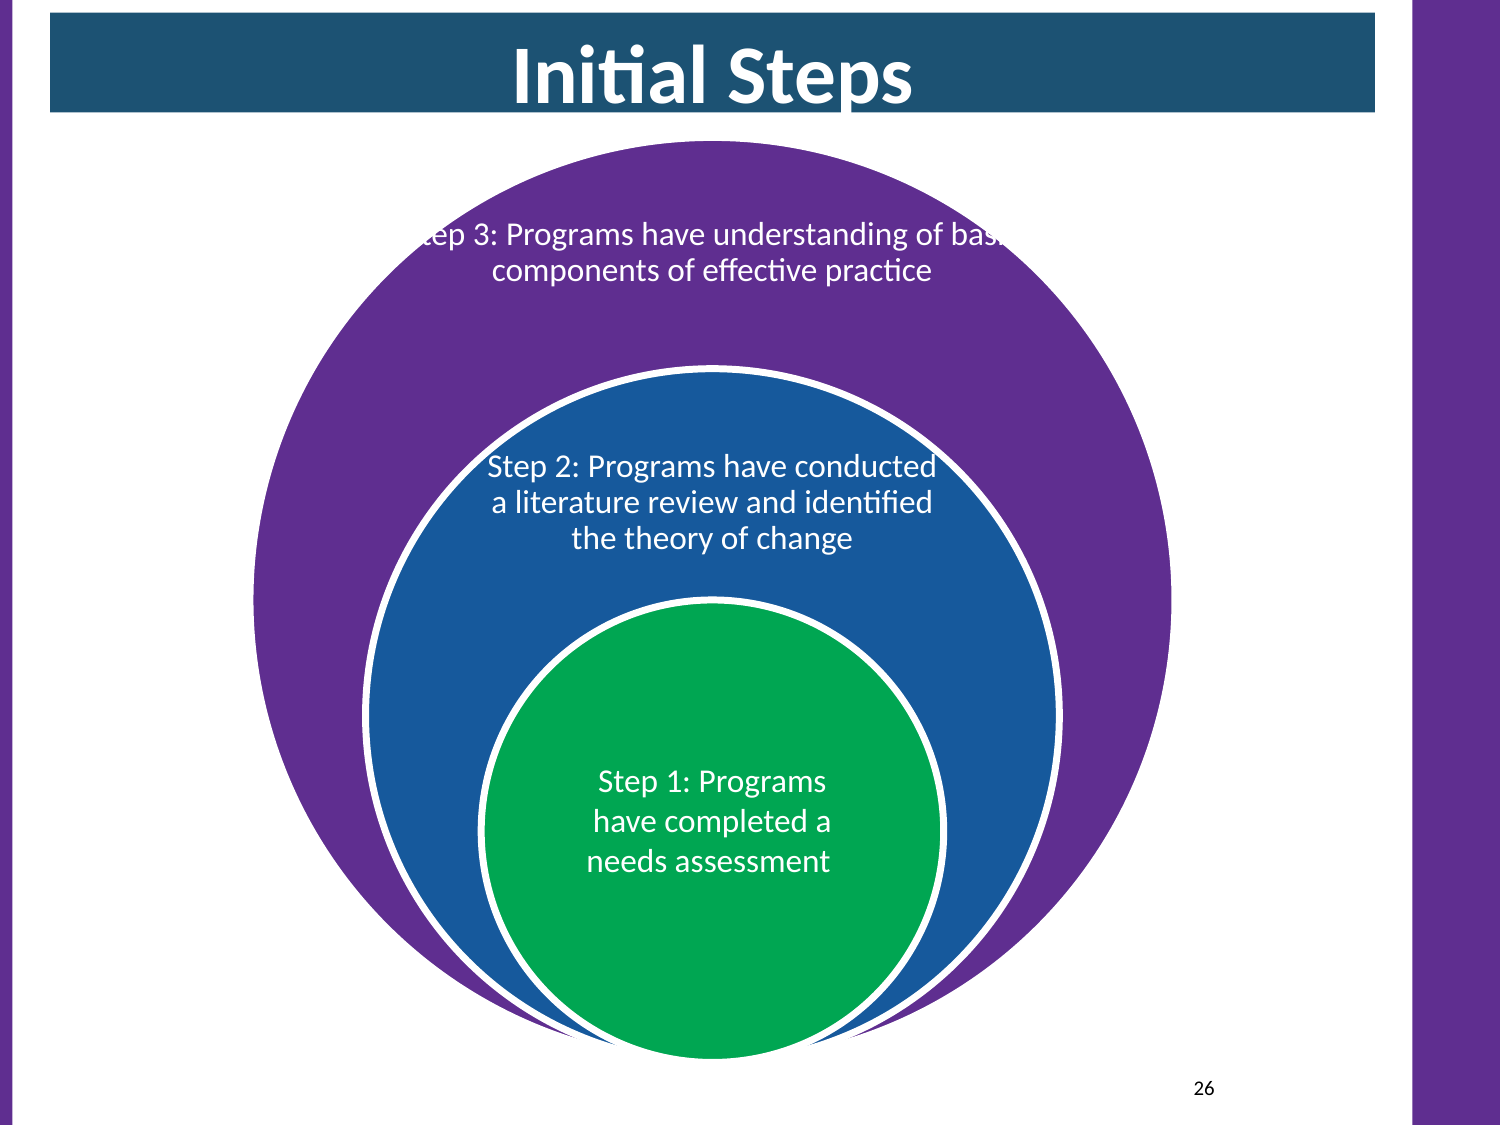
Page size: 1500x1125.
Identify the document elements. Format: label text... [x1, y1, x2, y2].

slide_number 26 [1067, 1077, 1230, 1112]
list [49, 137, 1376, 1063]
list Initial Steps [50, 12, 1375, 113]
